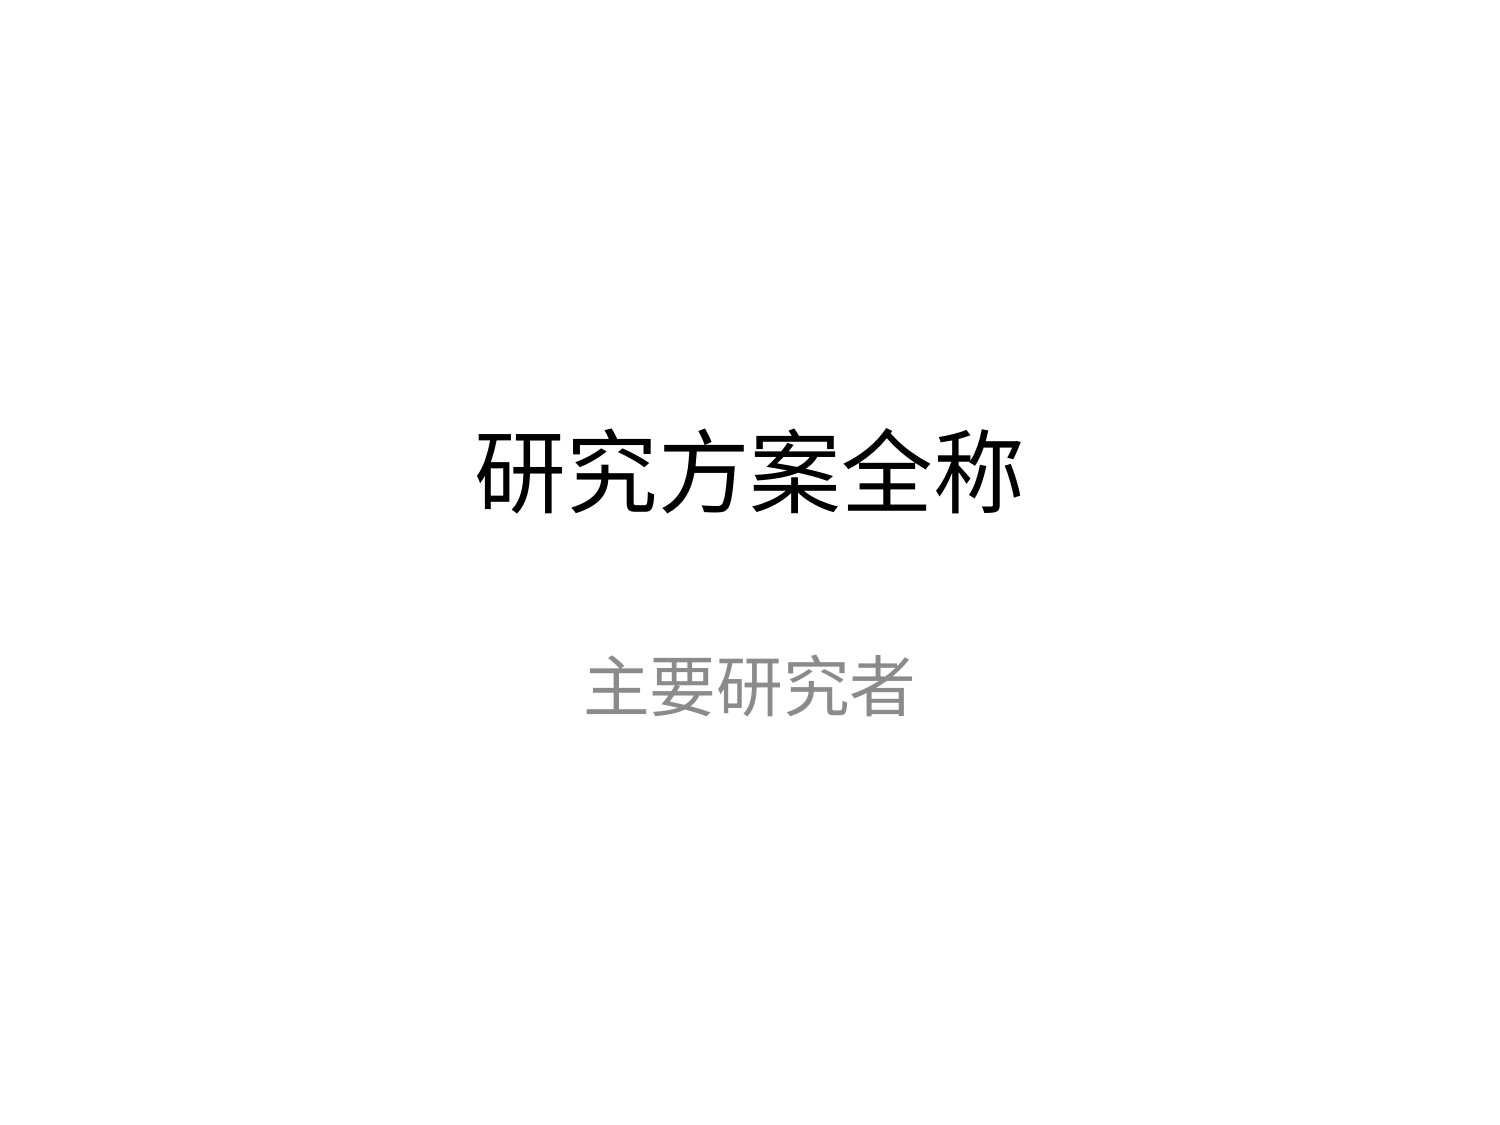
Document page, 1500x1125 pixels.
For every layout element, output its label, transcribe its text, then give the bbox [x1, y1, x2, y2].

title 研究方案全称 [112, 349, 1388, 591]
subtitle 主要研究者 [225, 637, 1275, 925]
